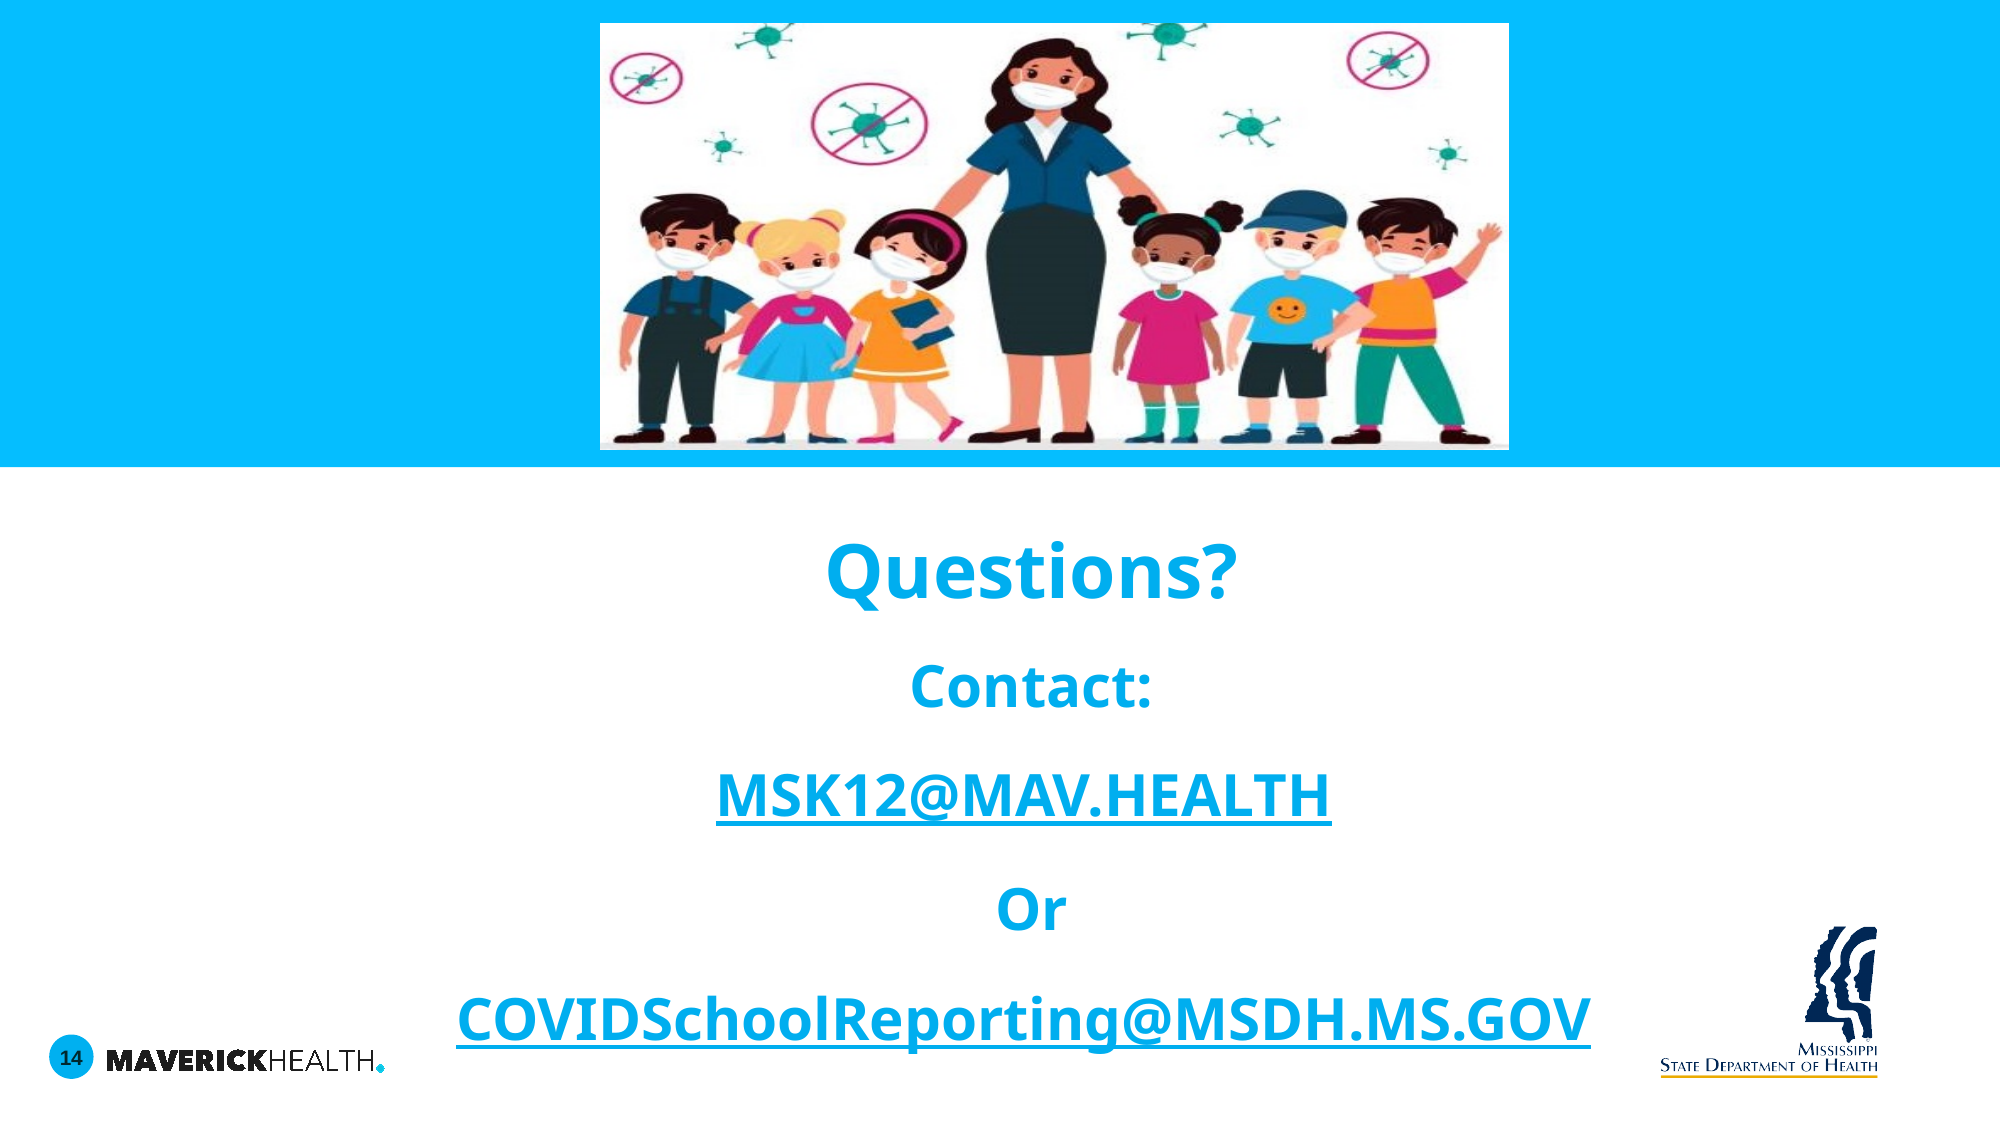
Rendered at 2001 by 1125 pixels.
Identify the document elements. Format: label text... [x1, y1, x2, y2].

text_box 13 [49, 1034, 80, 1079]
picture [601, 24, 1508, 449]
picture [1633, 907, 1901, 1096]
picture [80, 825, 710, 1125]
text_box Questions? Contact: MSK12@MAV.HEALTH Or COVIDSchoolReporting@MSDH.MS.GOV [343, 471, 1720, 1069]
